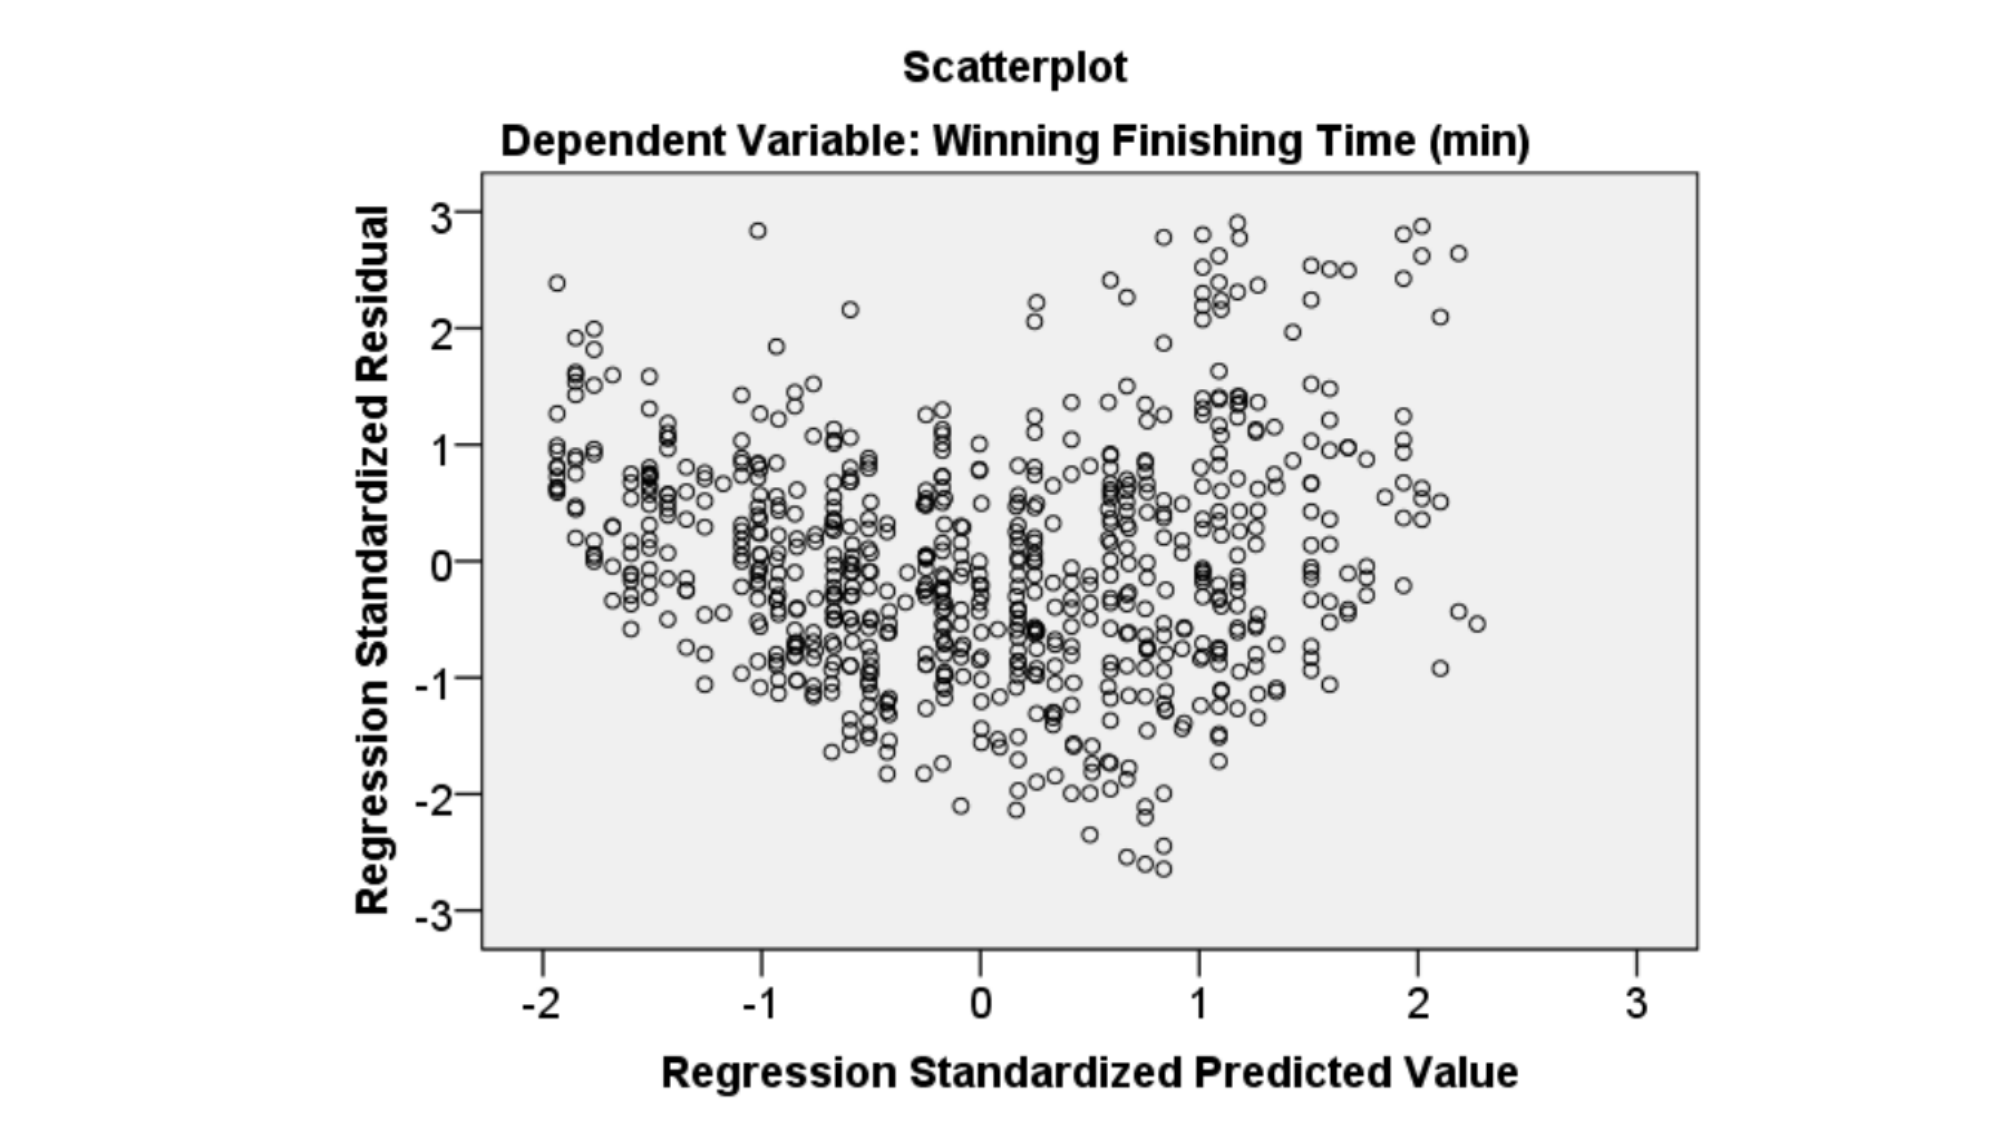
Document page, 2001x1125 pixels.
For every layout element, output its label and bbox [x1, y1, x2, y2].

picture [341, 30, 1707, 1107]
